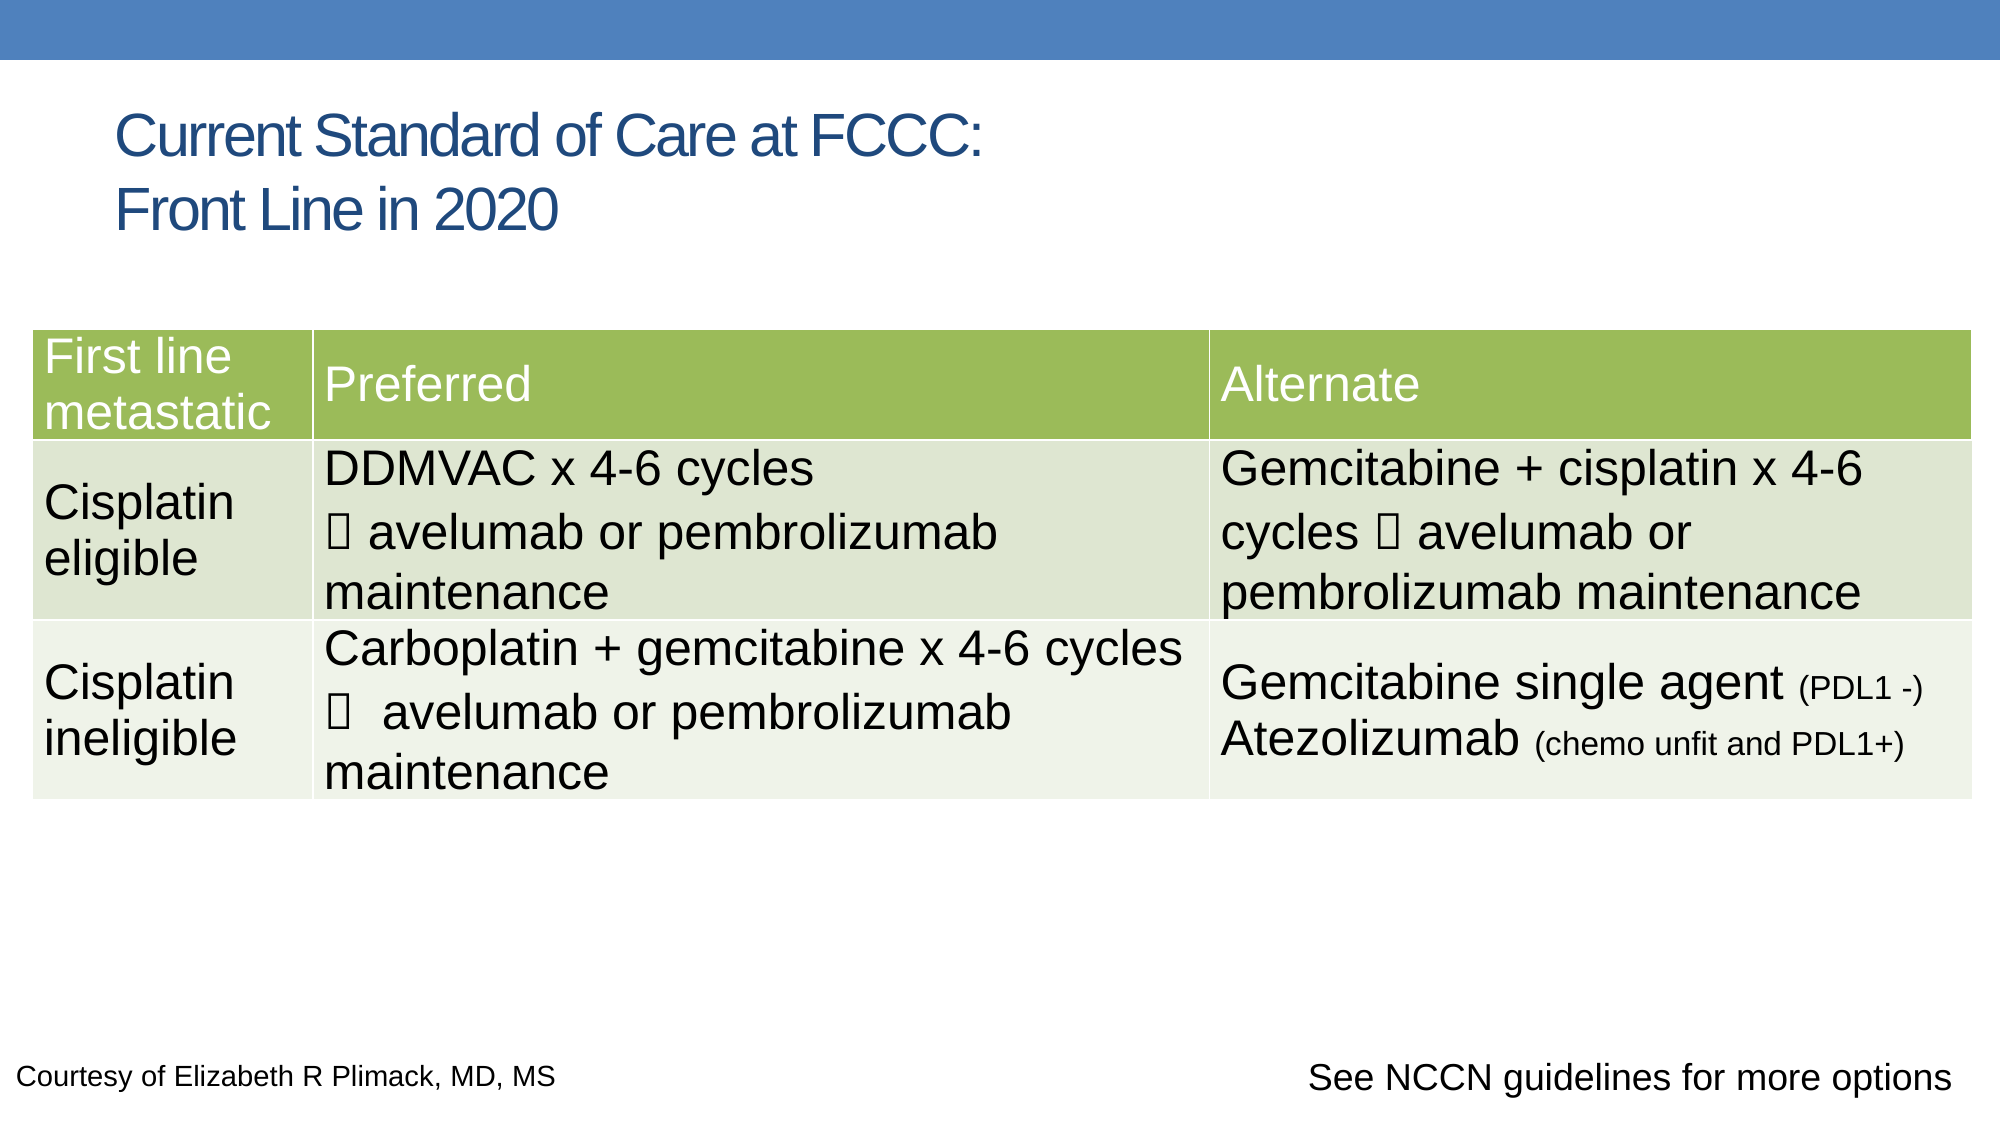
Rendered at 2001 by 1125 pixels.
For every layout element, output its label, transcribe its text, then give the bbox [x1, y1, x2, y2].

table_cell Cisplatin eligible [33, 441, 312, 619]
table_cell Cisplatin ineligible [33, 621, 312, 799]
table_cell Gemcitabine single agent (PDL1 -) Atezolizumab (chemo unfit and PDL1+) [1210, 621, 1972, 799]
table_cell Carboplatin + gemcitabine x 4-6 cycles  avelumab or pembrolizumab maintenance [314, 621, 1209, 799]
text_box See NCCN guidelines for more options [1293, 1045, 1968, 1106]
table_header First line metastatic [33, 330, 312, 439]
title Current Standard of Care at FCCC: Front Line in 2020 [99, 87, 1900, 250]
table_header Alternate [1210, 330, 1971, 439]
text_box Courtesy of Elizabeth R Plimack, MD, MS [1, 1049, 580, 1125]
table_header Preferred [314, 330, 1209, 439]
table_cell Gemcitabine + cisplatin x 4-6 cycles  avelumab or pembrolizumab maintenance [1210, 441, 1972, 619]
table_cell DDMVAC x 4-6 cycles  avelumab or pembrolizumab maintenance [314, 441, 1209, 619]
